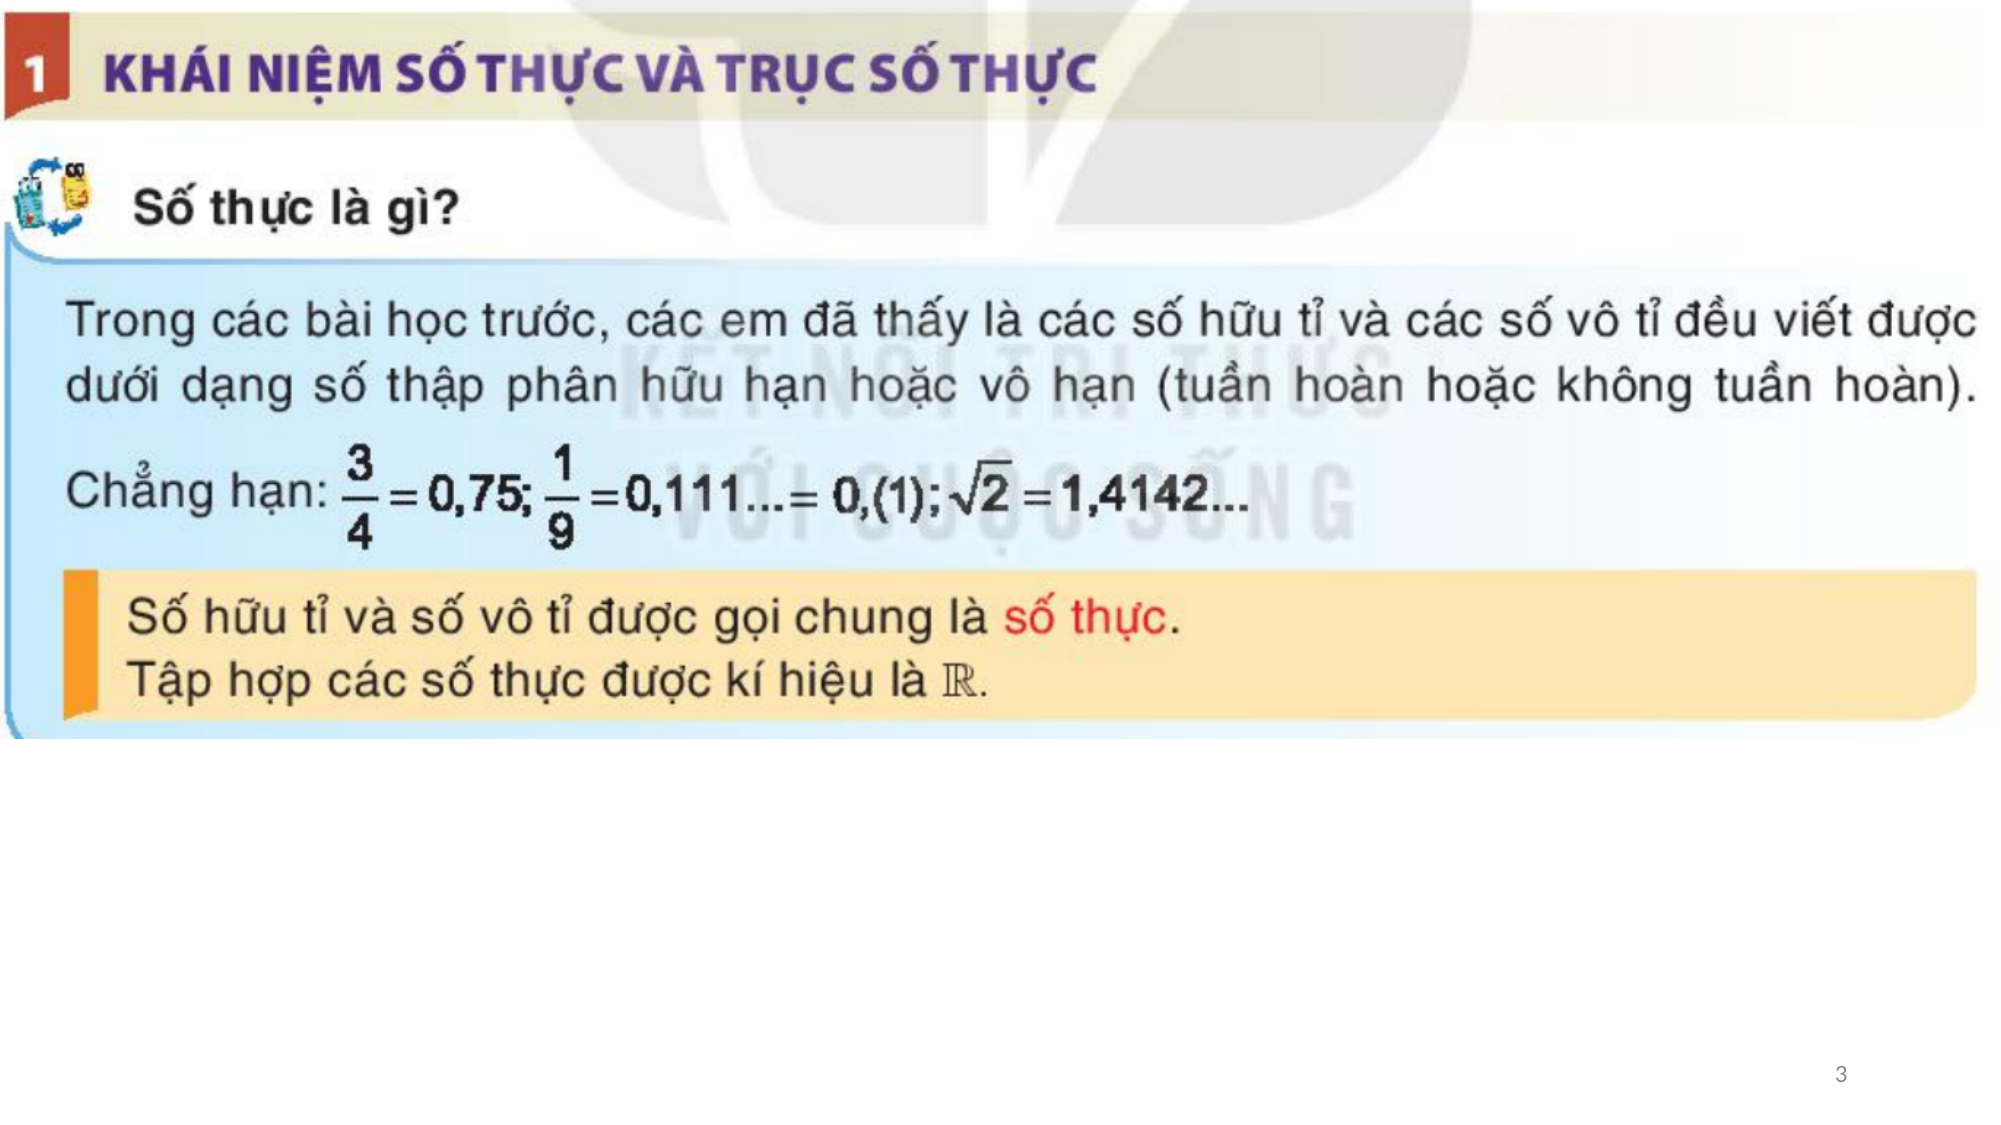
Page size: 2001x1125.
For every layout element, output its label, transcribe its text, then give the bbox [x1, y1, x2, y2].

picture [0, 0, 2000, 739]
slide_number 3 [1412, 1042, 1863, 1103]
